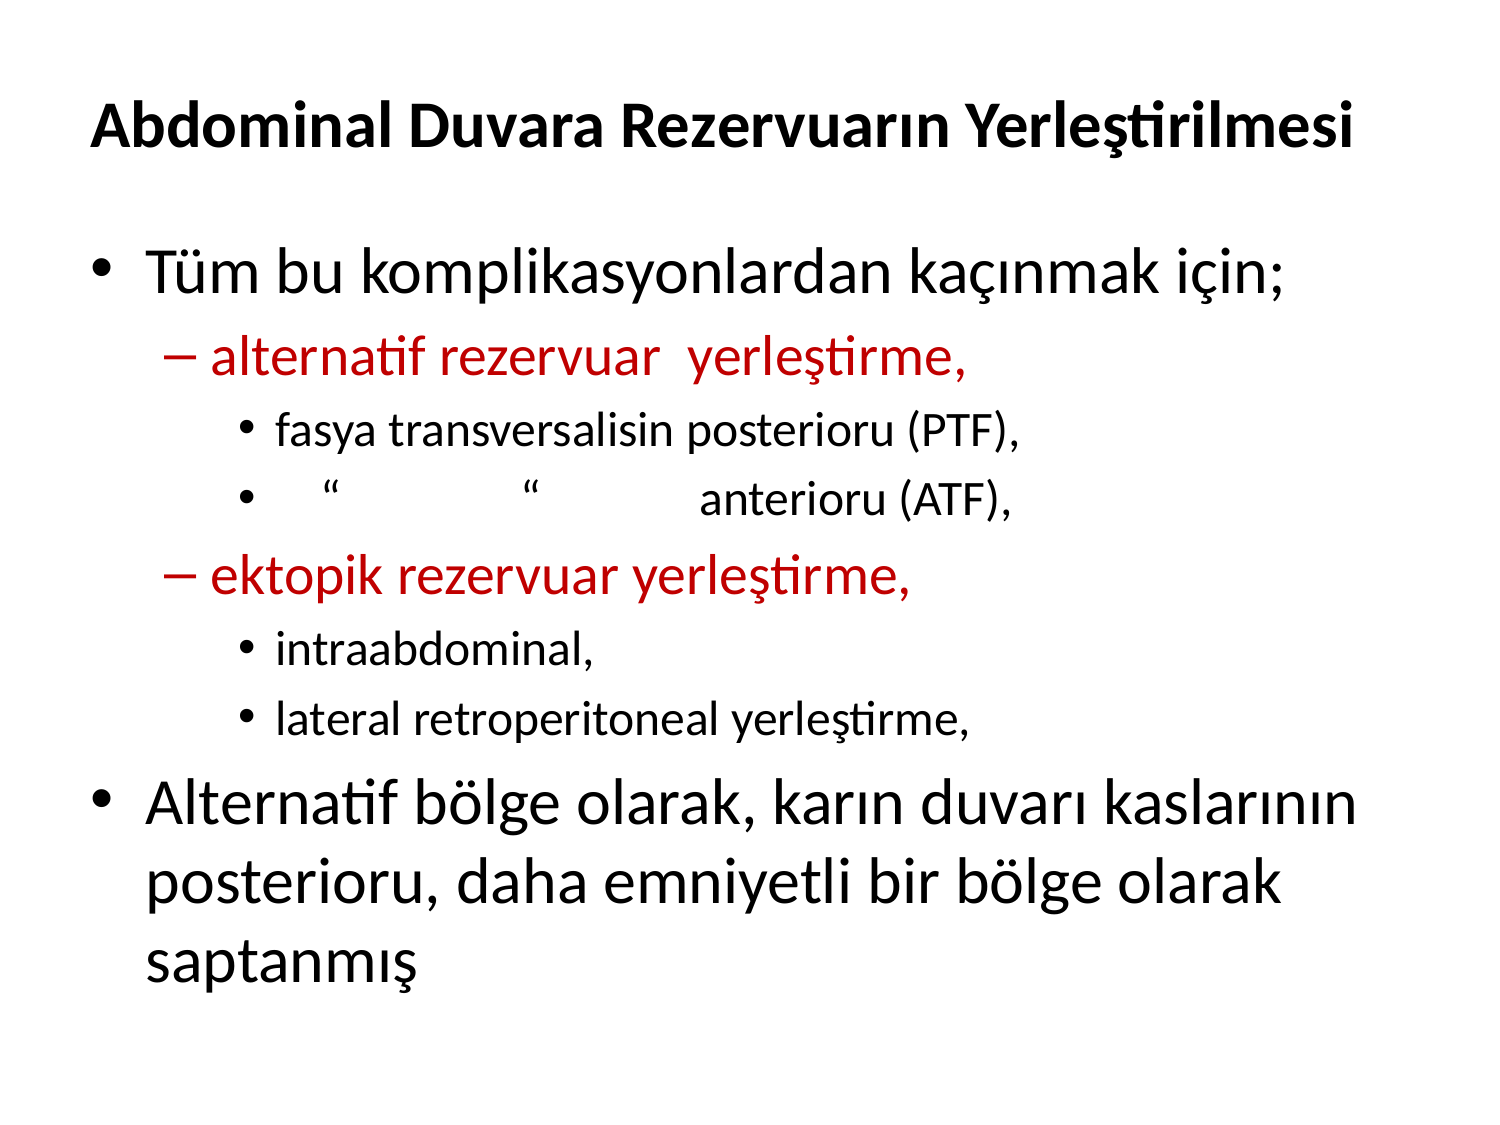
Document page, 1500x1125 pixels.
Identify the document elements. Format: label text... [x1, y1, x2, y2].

list Tüm bu komplikasyonlardan kaçınmak için; alternatif rezervuar yerleştirme, fasya transversalisin posterioru (PTF), “ “ anterioru (ATF), ektopik rezervuar yerleştirme, intraabdominal, lateral retroperitoneal yerleştirme, Alternatif bölge olarak, karın duvarı kaslarının posterioru, daha emniyetli bir bölge olarak saptanmış [75, 219, 1425, 1005]
title Abdominal Duvara Rezervuarın Yerleştirilmesi [75, 45, 1425, 197]
